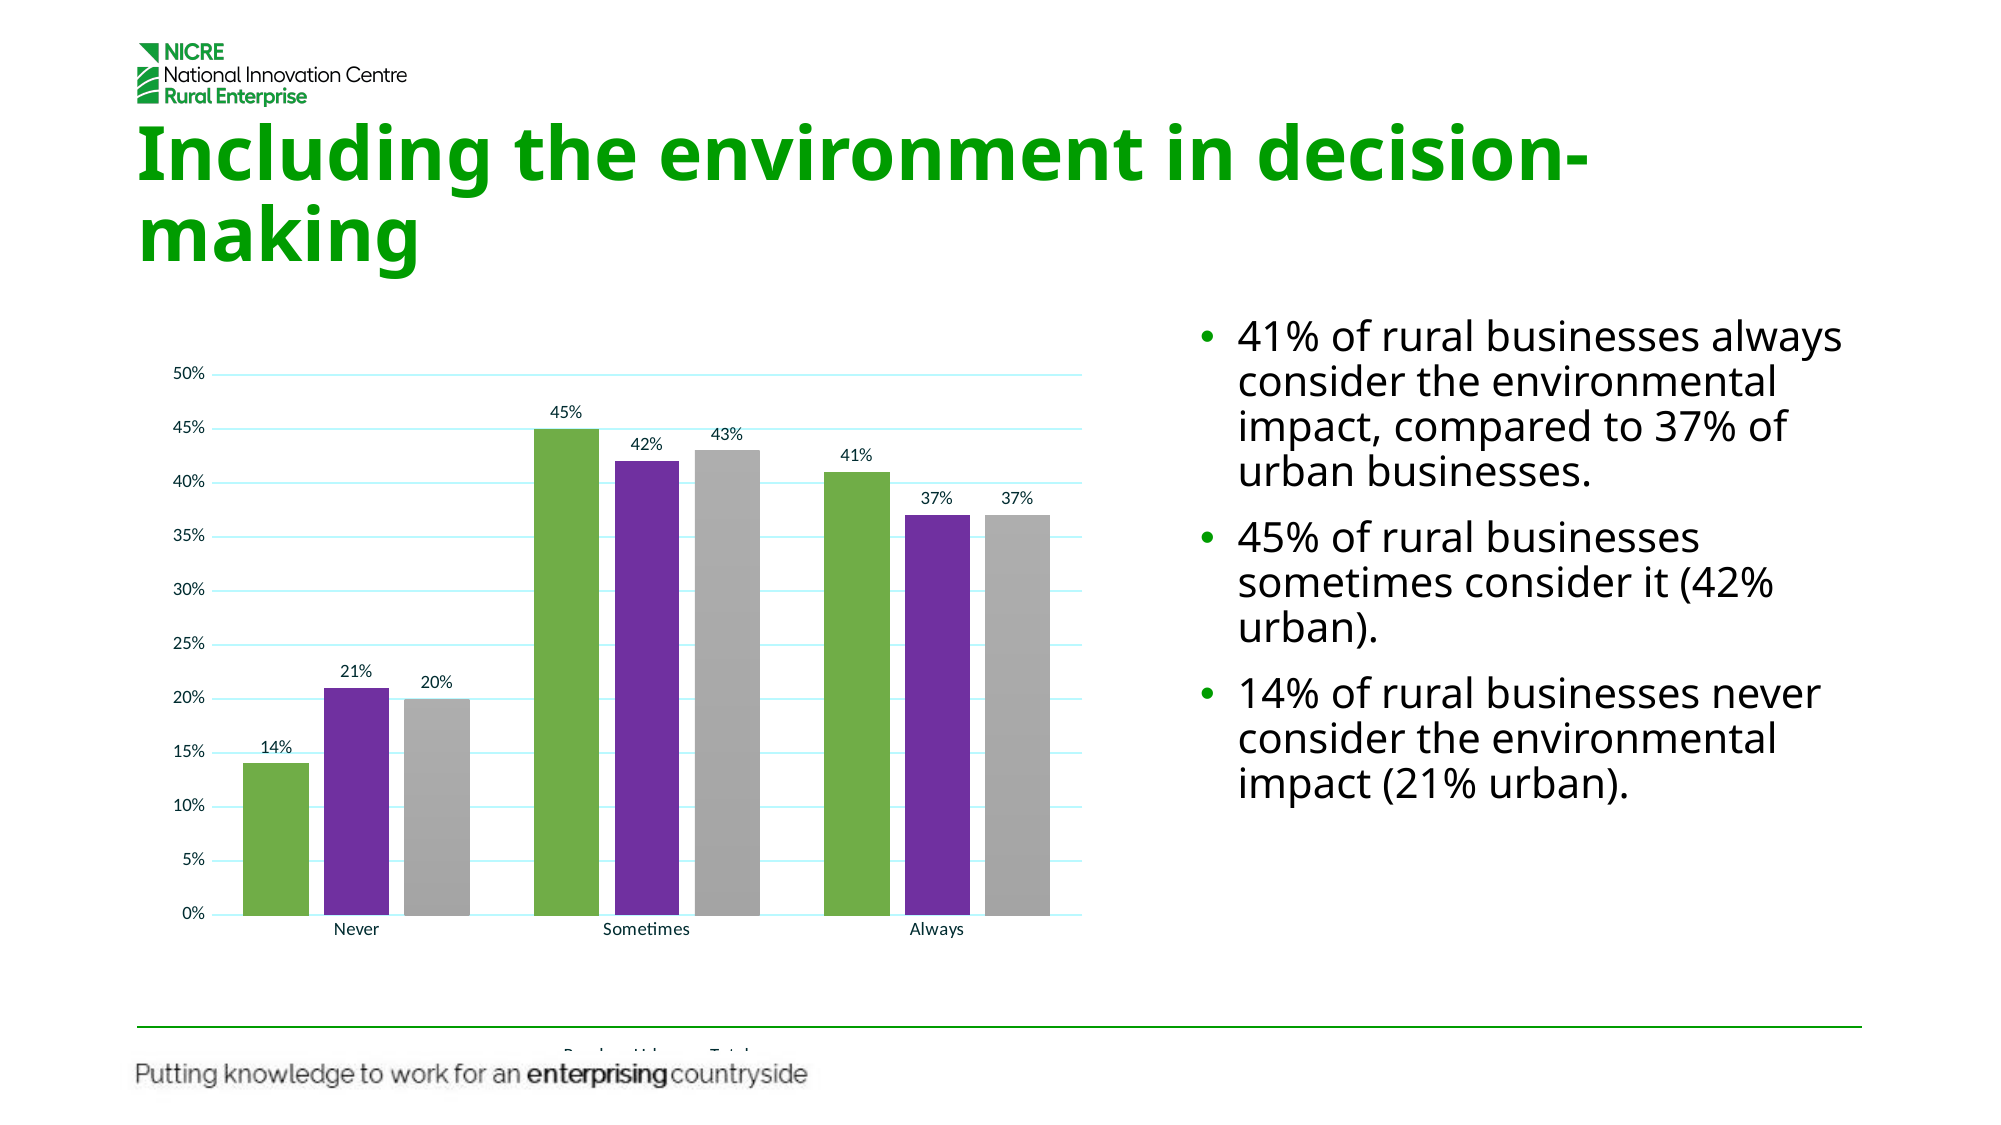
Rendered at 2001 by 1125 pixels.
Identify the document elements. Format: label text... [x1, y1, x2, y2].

picture [120, 1051, 986, 1106]
title Including the environment in decision-making [137, 108, 1863, 278]
list 41% of rural businesses always consider the environmental impact, compared to 37% of urban businesses. 45% of rural businesses sometimes consider it (42% urban). 14% of rural businesses never consider the environmental impact (21% urban). [1200, 316, 1863, 993]
chart [119, 315, 1176, 1073]
